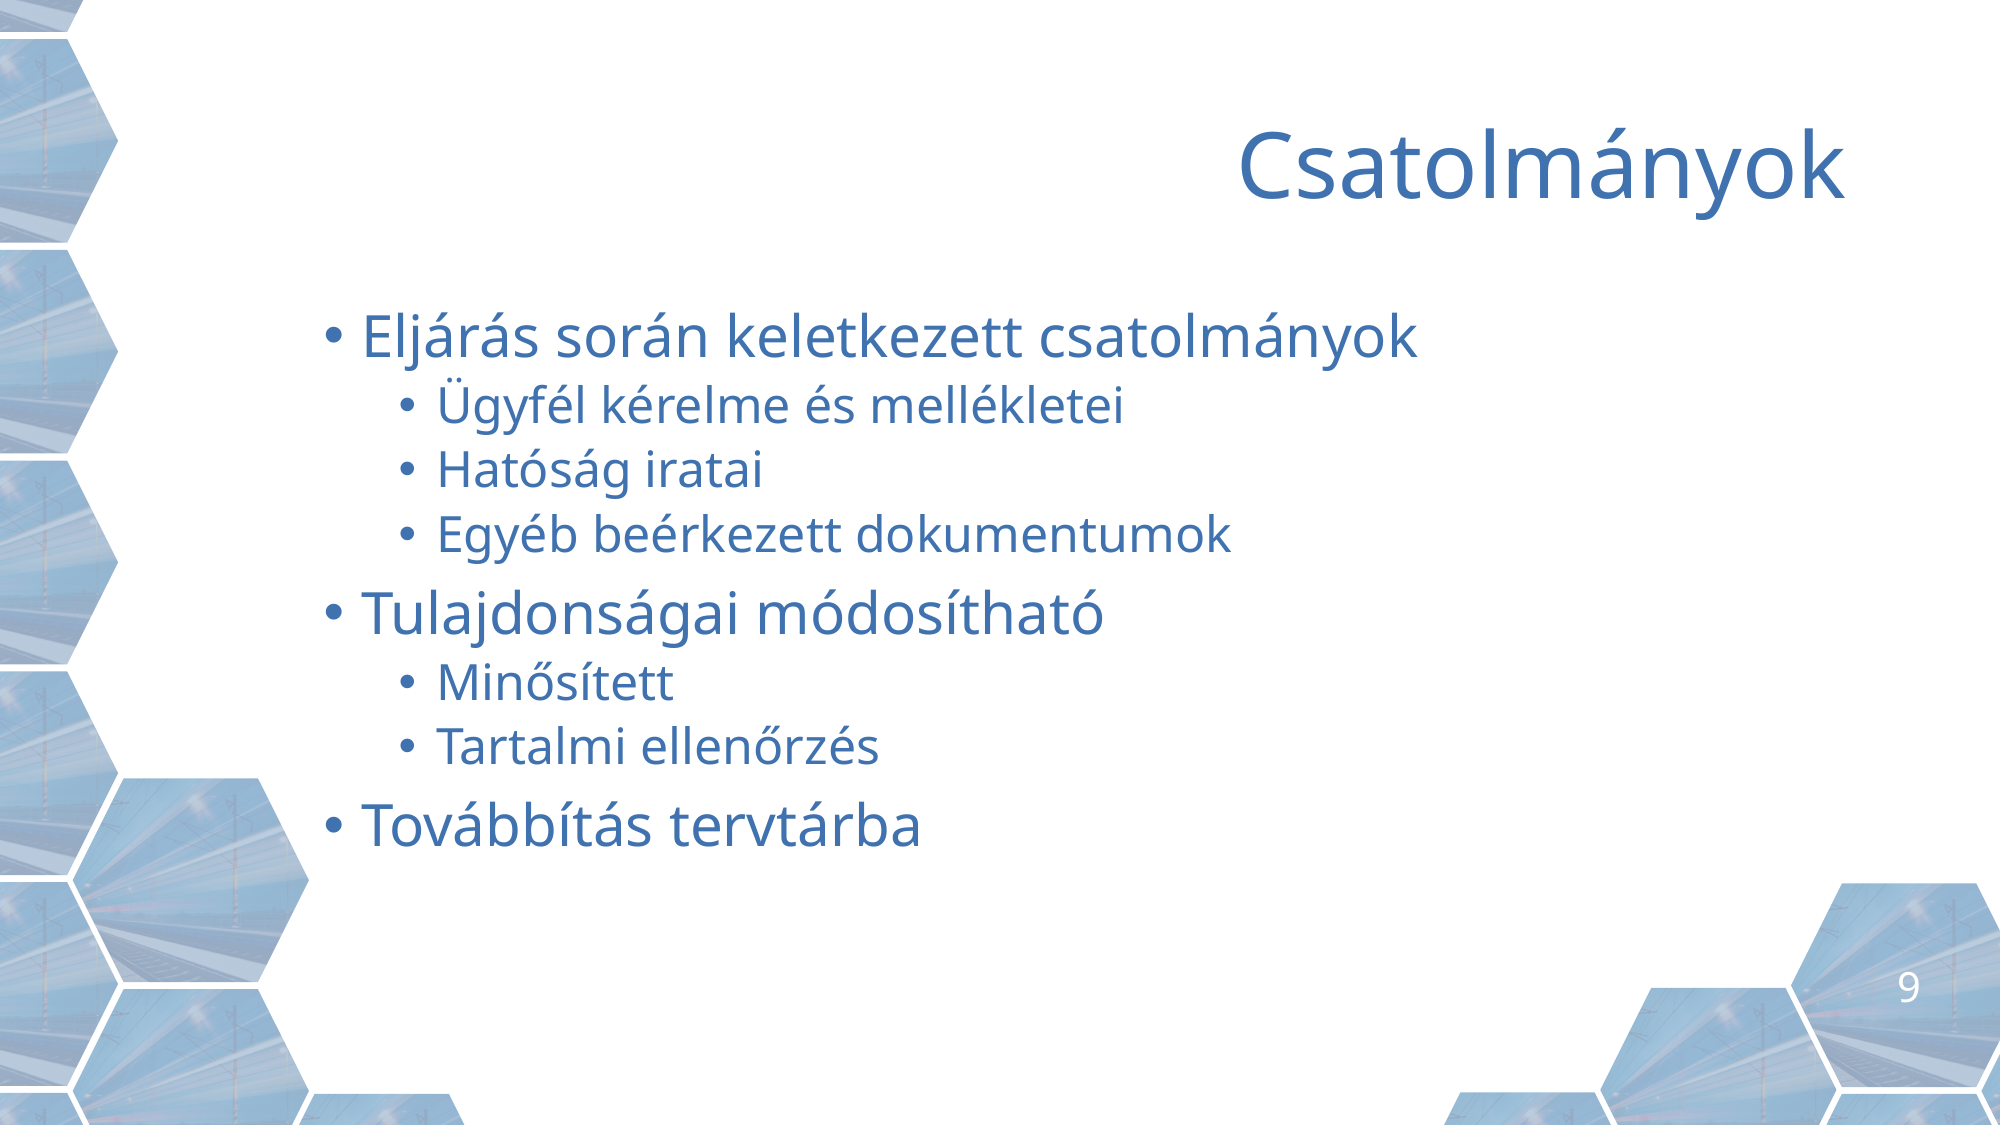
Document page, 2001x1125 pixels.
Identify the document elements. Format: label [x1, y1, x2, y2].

text_box [0, 0, 2000, 1125]
